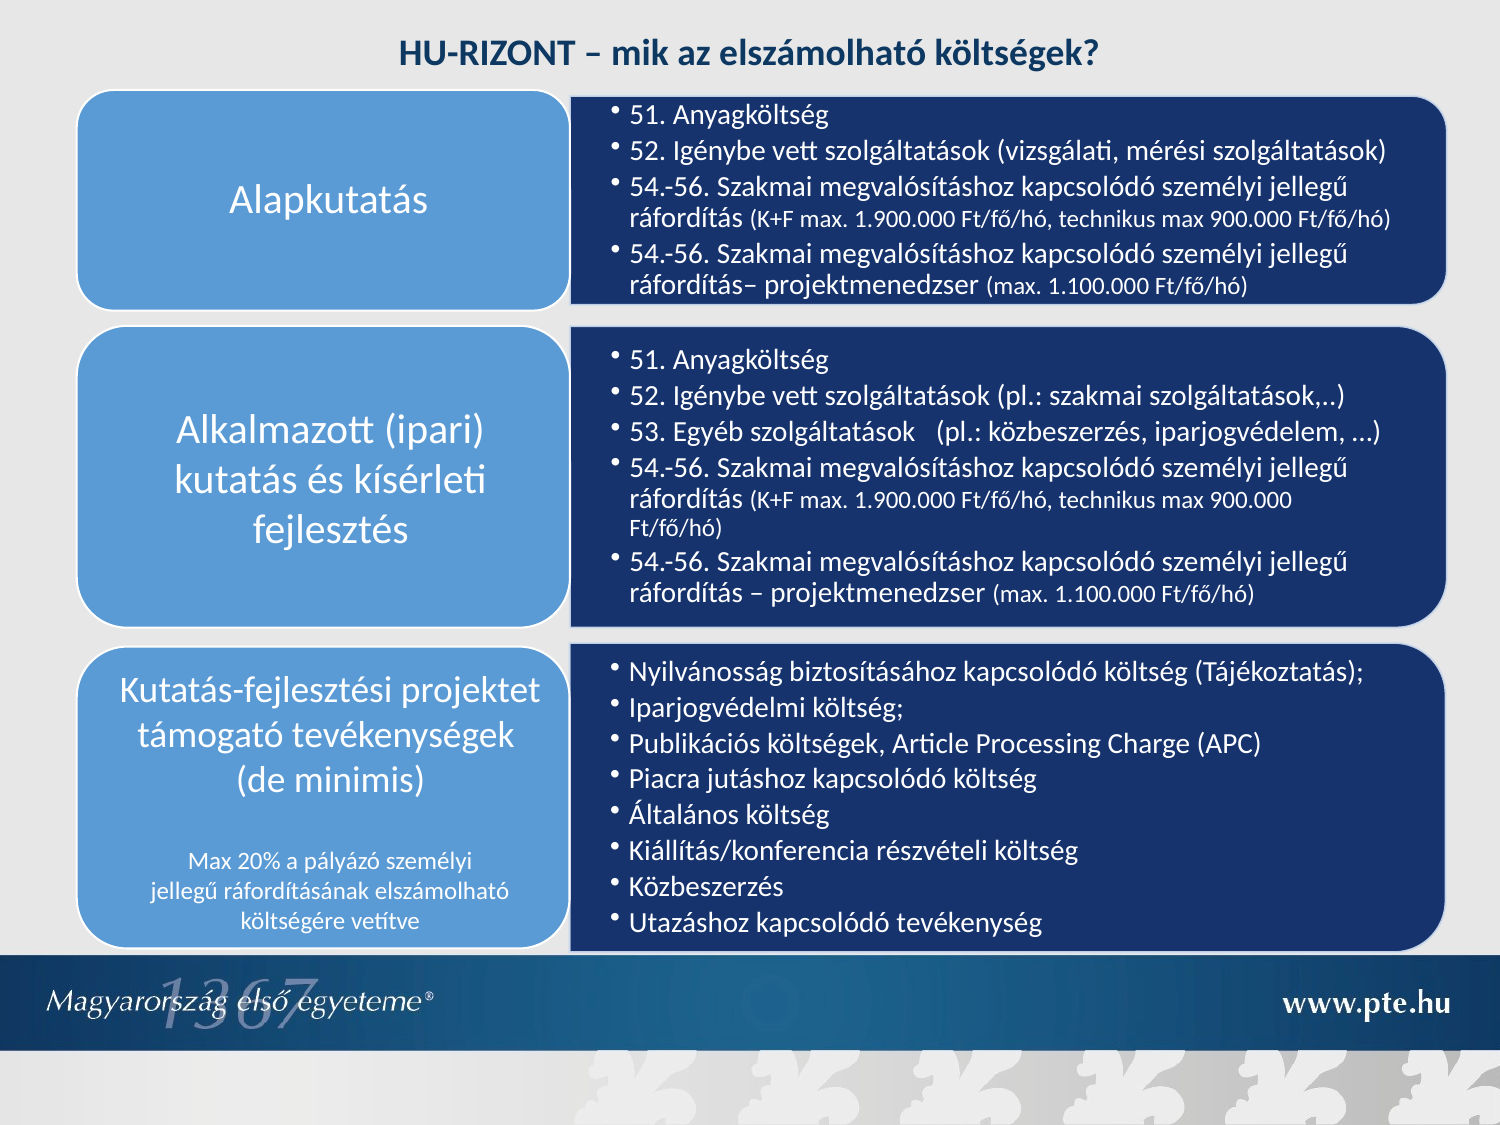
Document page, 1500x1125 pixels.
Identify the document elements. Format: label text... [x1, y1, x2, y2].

subtitle HU-RIZONT – mik az elszámolható költségek? [43, 26, 1457, 889]
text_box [76, 89, 1447, 953]
picture [0, 0, 1500, 1125]
